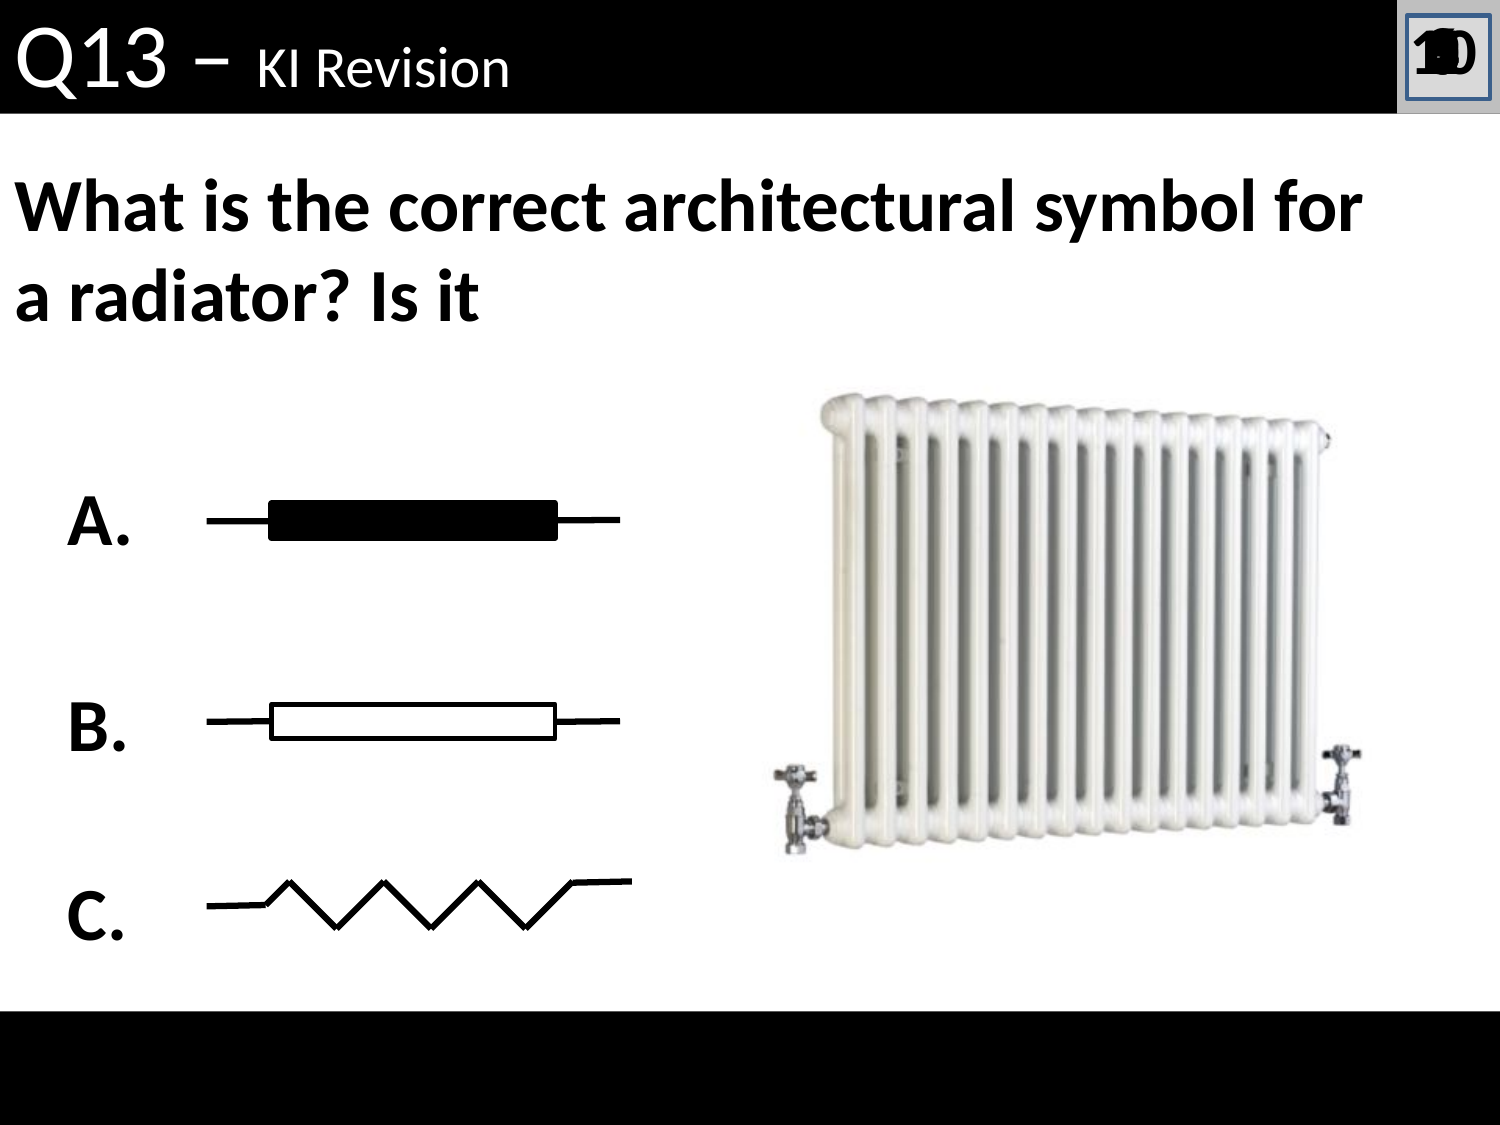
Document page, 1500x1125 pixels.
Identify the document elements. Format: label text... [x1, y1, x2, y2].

text_box A. [53, 463, 172, 569]
picture [749, 361, 1376, 884]
text_box B. [53, 668, 160, 774]
text_box 0 [1386, 0, 1394, 96]
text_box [206, 881, 633, 929]
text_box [206, 503, 621, 539]
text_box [206, 703, 621, 739]
text_box [0, 1009, 1500, 1125]
text_box Q13 – KI Revision [0, 0, 1392, 116]
text_box What is the correct architectural symbol for a radiator? Is it [0, 148, 1406, 344]
text_box C. [53, 857, 179, 963]
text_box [1396, 0, 1500, 114]
